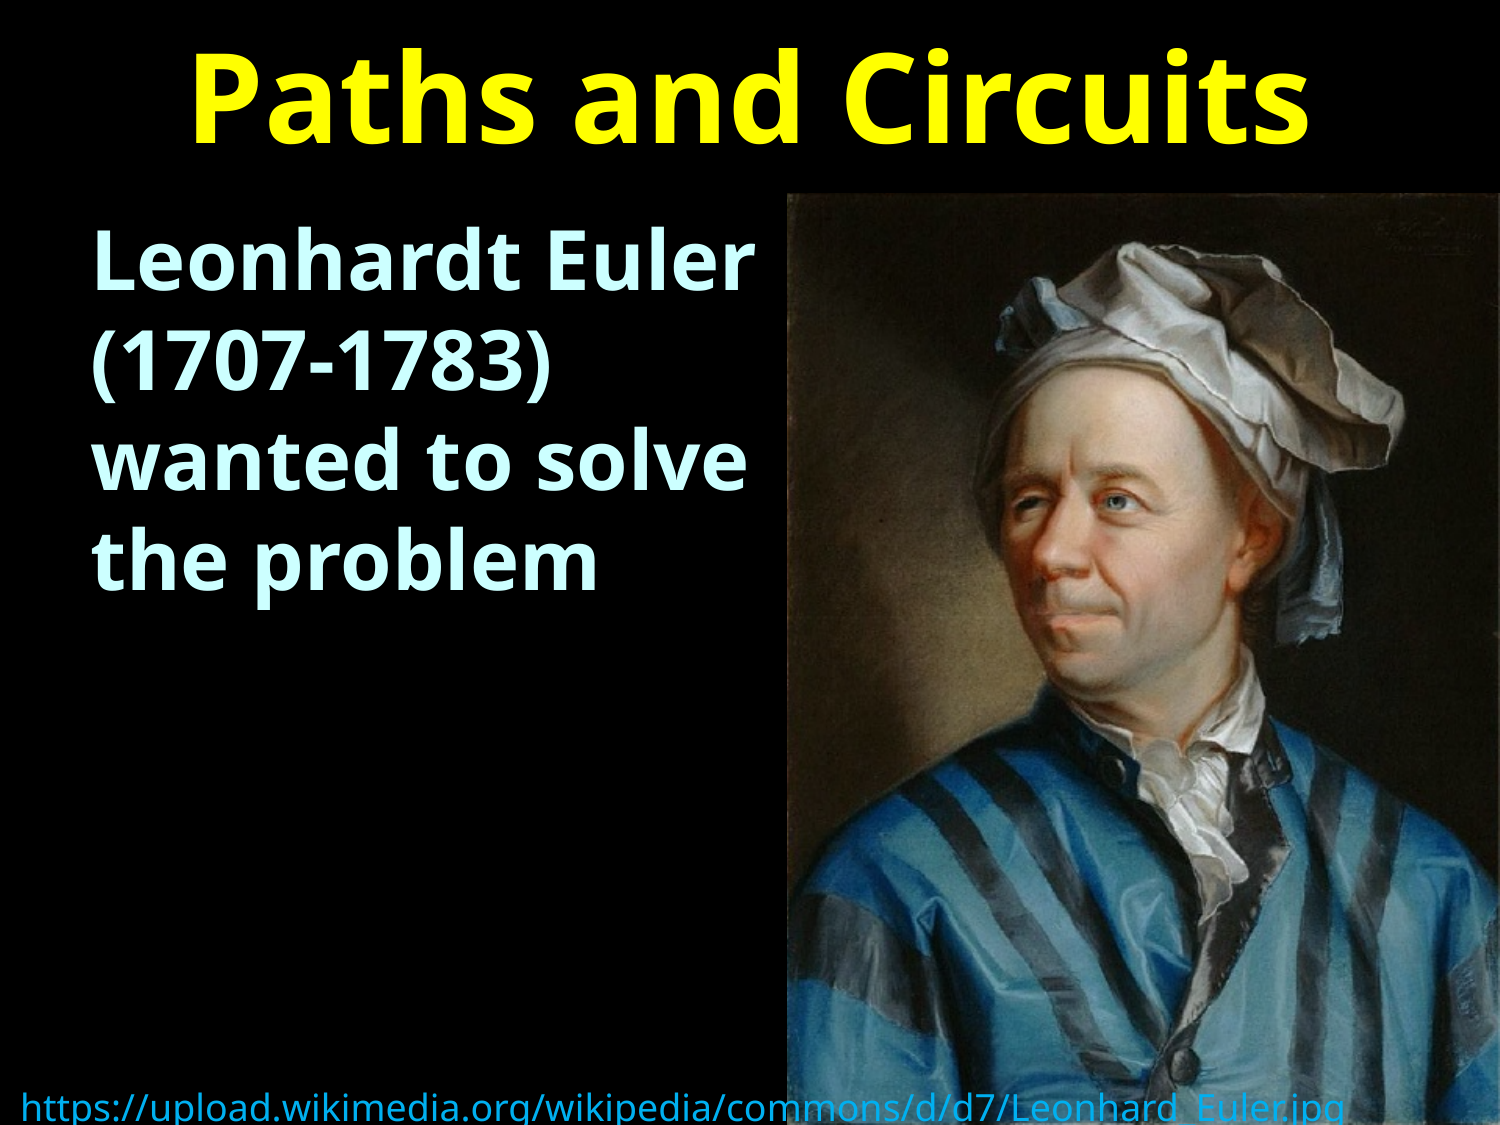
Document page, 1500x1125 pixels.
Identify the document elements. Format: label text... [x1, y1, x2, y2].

text_box https://upload.wikimedia.org/wikipedia/commons/d/d7/Leonhard_Euler.jpg [5, 1076, 782, 1125]
picture [787, 193, 1500, 1125]
title Paths and Circuits [0, 0, 1500, 188]
picture [1307, 1104, 1316, 1118]
picture [1329, 1104, 1339, 1118]
list Leonhardt Euler (1707-1783) wanted to solve the problem [75, 200, 782, 1076]
